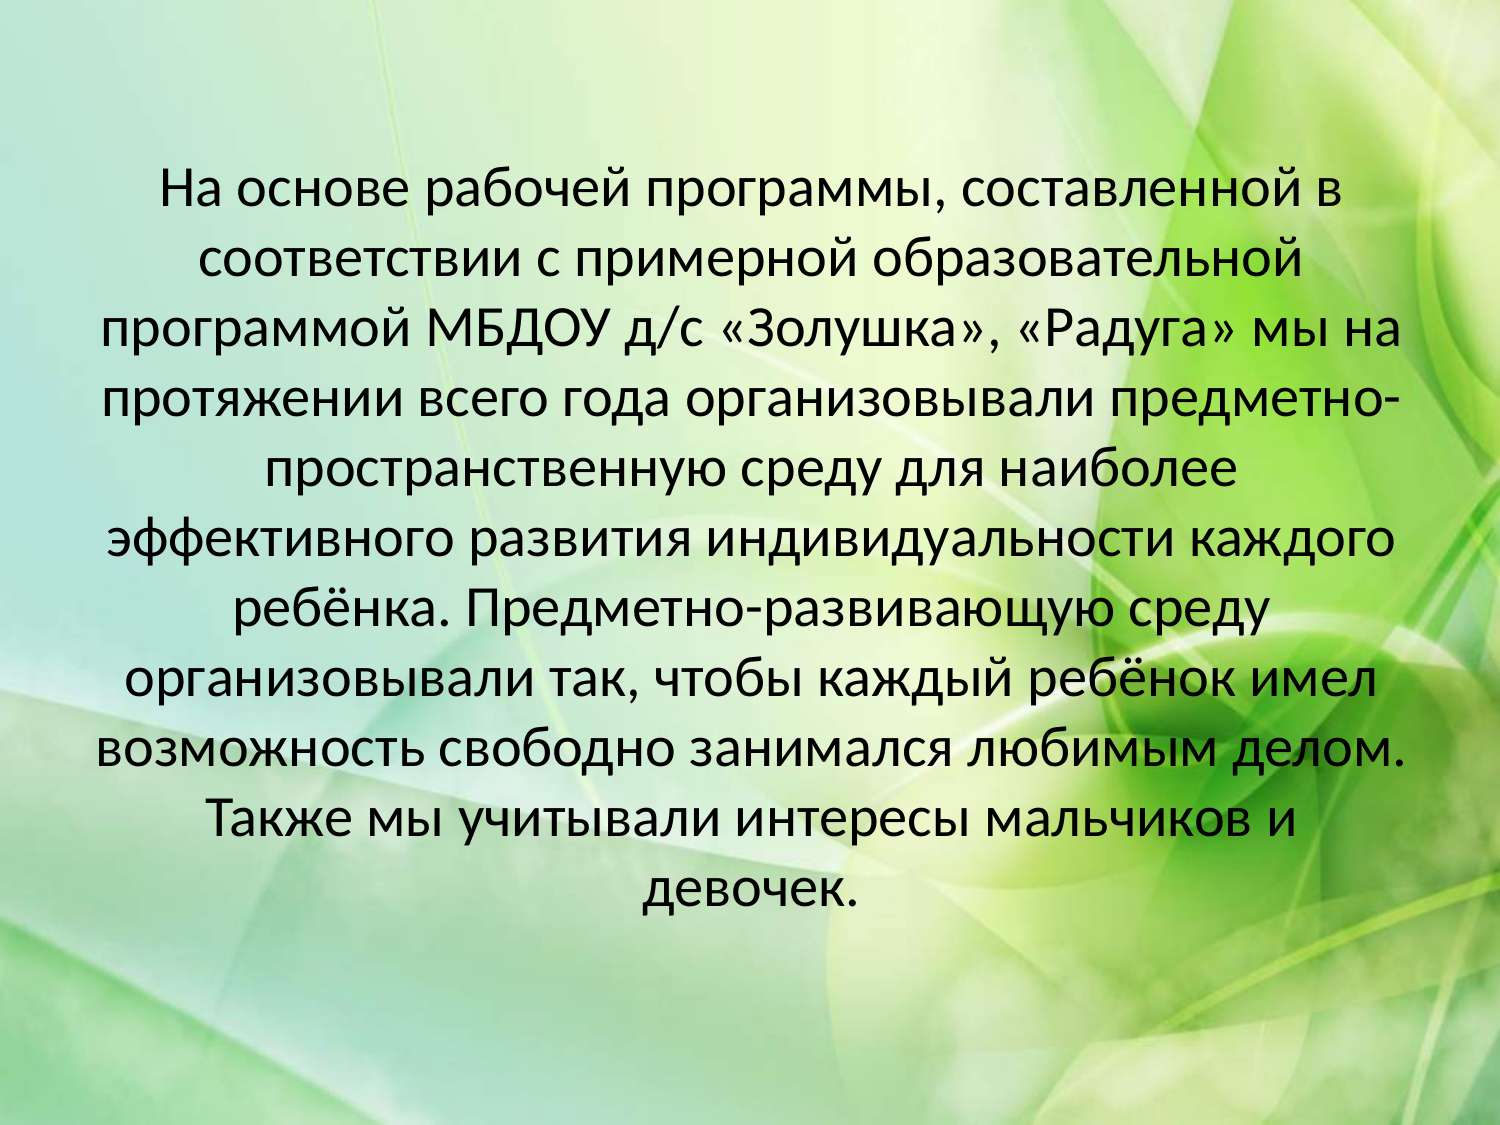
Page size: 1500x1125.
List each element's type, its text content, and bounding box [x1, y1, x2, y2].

title На основе рабочей программы, составленной в соответствии с примерной образовательной программой МБДОУ д/с «Золушка», «Радуга» мы на протяжении всего года организовывали предметно-пространственную среду для наиболее эффективного развития индивидуальности каждого ребёнка. Предметно-развивающую среду организовывали так, чтобы каждый ребёнок имел возможность свободно занимался любимым делом. Также мы учитывали интересы мальчиков и девочек. [76, 137, 1427, 929]
picture [0, 0, 1500, 1125]
